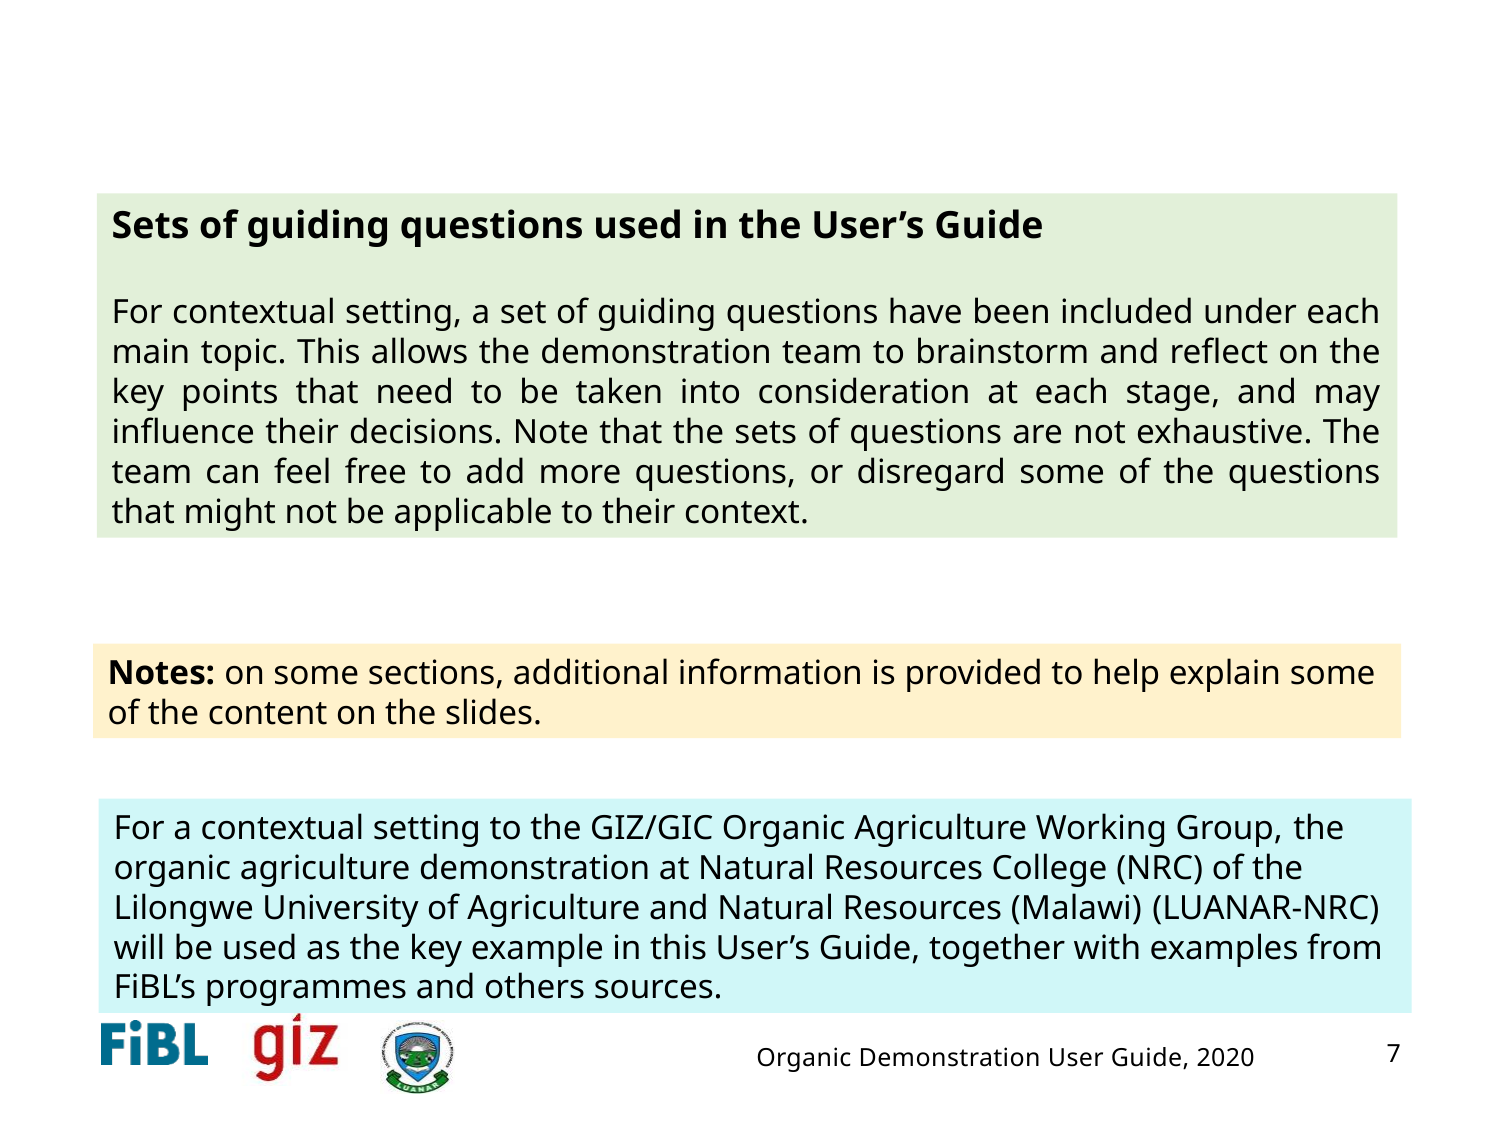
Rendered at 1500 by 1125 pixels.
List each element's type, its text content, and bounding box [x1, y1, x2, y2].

picture [226, 1013, 366, 1086]
picture [380, 1020, 455, 1094]
picture [101, 1020, 208, 1065]
slide_number Organic Demonstration User Guide, 2020 [690, 1034, 1270, 1080]
text_box Sets of guiding questions used in the User’s Guide For contextual setting, a set of guiding questions have been included under each main topic. This allows the demonstration team to brainstorm and reflect on the key points that need to be taken into consideration at each stage, and may influence their decisions. Note that the sets of questions are not exhaustive. The team can feel free to add more questions, or disregard some of the questions that might not be applicable to their context. [96, 193, 1398, 538]
text_box For a contextual setting to the GIZ/GIC Organic Agriculture Working Group, the organic agriculture demonstration at Natural Resources College (NRC) of the Lilongwe University of Agriculture and Natural Resources (Malawi) (LUANAR-NRC) will be used as the key example in this User’s Guide, together with examples from FiBL’s programmes and others sources. [98, 798, 1412, 1013]
picture [158, 1032, 165, 1039]
text_box Notes: on some sections, additional information is provided to help explain some of the content on the slides. [93, 643, 1402, 739]
slide_number 7 [1270, 1034, 1401, 1080]
picture [158, 1048, 168, 1056]
